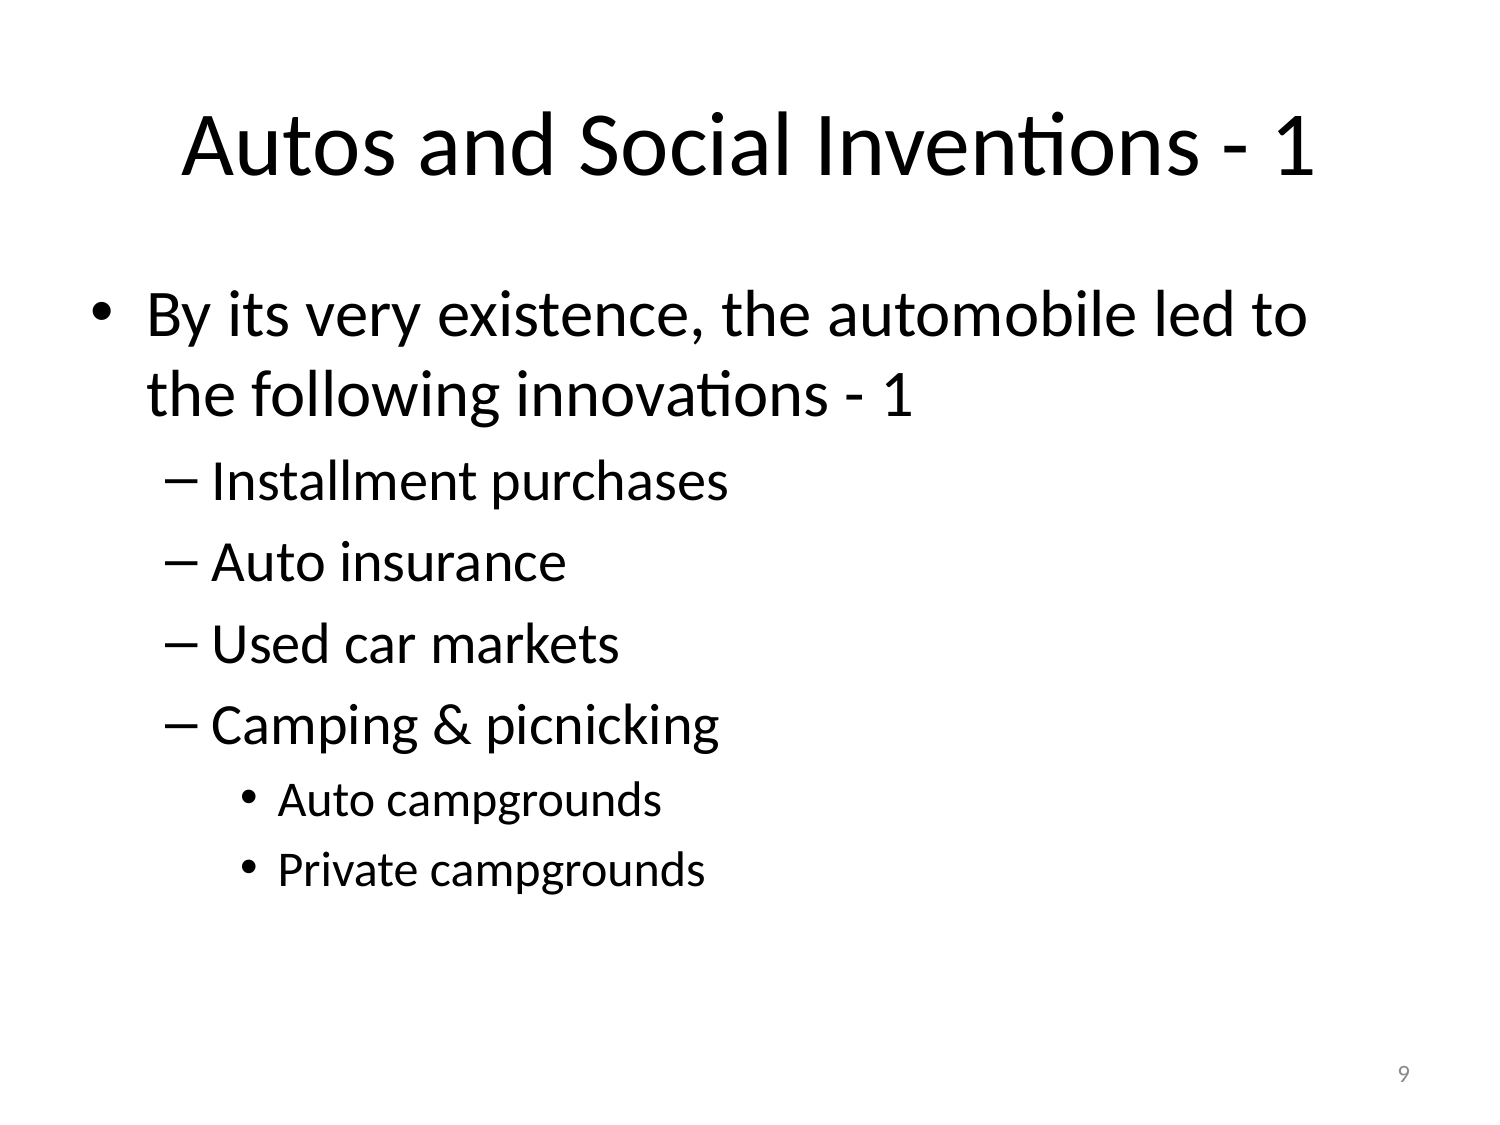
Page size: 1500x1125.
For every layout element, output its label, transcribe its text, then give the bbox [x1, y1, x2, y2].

list By its very existence, the automobile led to the following innovations - 1 Installment purchases Auto insurance Used car markets Camping & picnicking Auto campgrounds Private campgrounds [75, 262, 1425, 1005]
title Autos and Social Inventions - 1 [75, 45, 1425, 233]
slide_number 9 [1074, 1042, 1425, 1103]
